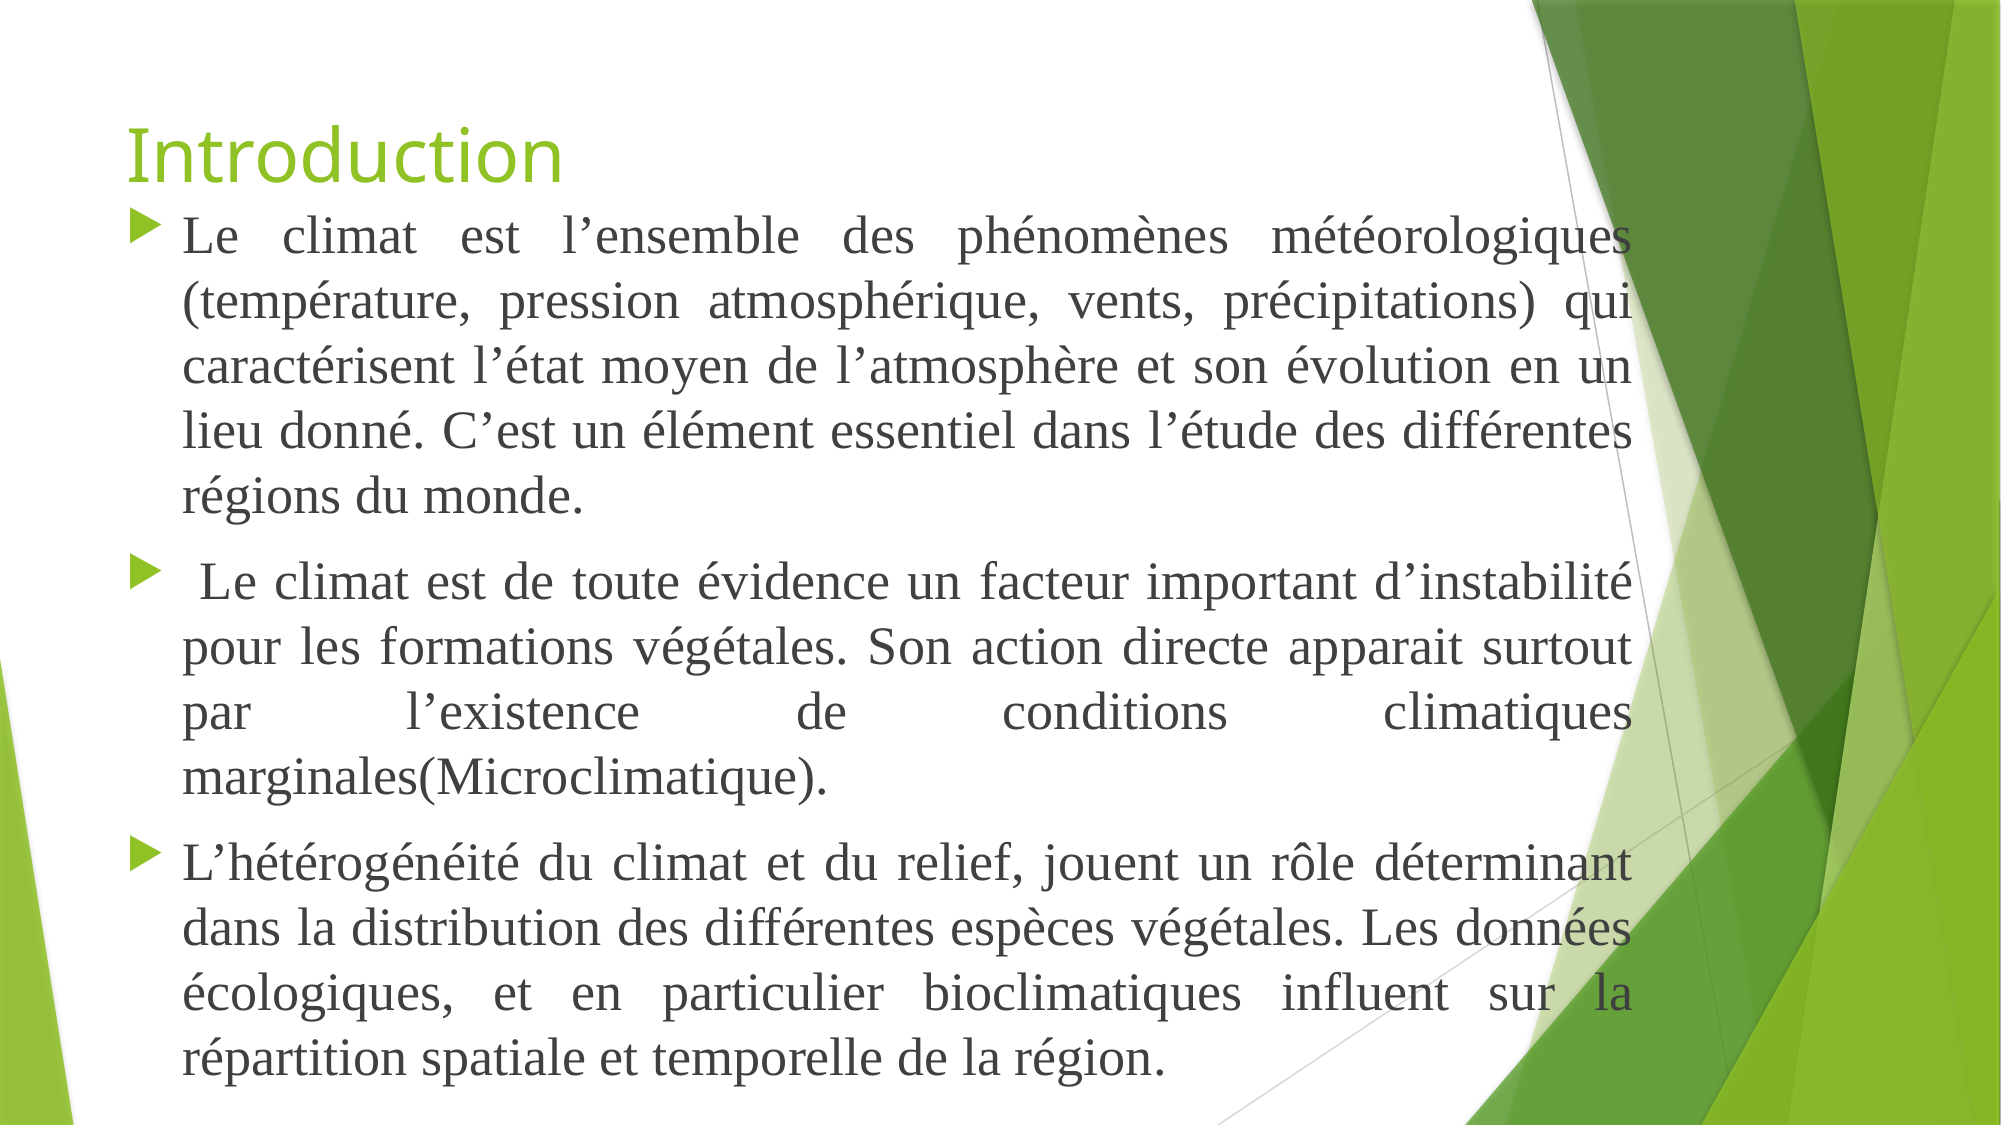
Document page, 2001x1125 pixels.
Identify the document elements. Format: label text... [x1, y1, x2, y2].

list Le climat est l’ensemble des phénomènes météorologiques (température, pression atmosphérique, vents, précipitations) qui caractérisent l’état moyen de l’atmosphère et son évolution en un lieu donné. C’est un élément essentiel dans l’étude des différentes régions du monde. Le climat est de toute évidence un facteur important d’instabilité pour les formations végétales. Son action directe apparait surtout par l’existence de conditions climatiques marginales(Microclimatique). L’hétérogénéité du climat et du relief, jouent un rôle déterminant dans la distribution des différentes espèces végétales. Les données écologiques, et en particulier bioclimatiques influent sur la répartition spatiale et temporelle de la région. [111, 191, 1650, 1097]
title Introduction [111, 99, 1522, 191]
